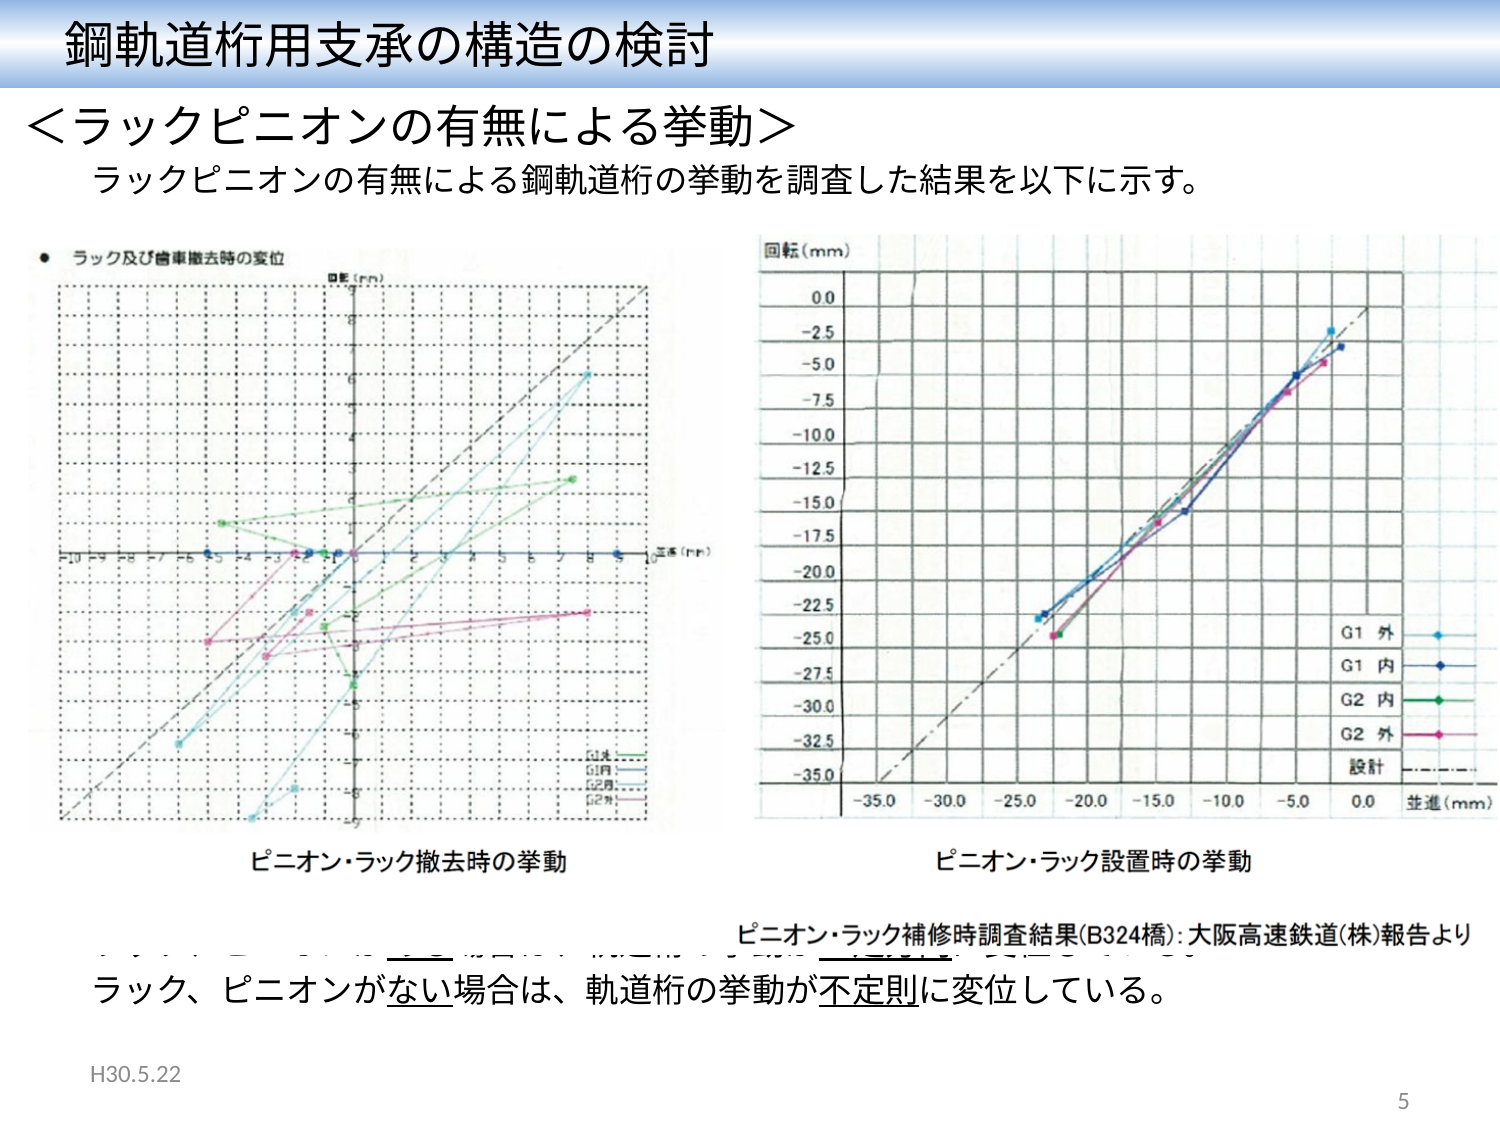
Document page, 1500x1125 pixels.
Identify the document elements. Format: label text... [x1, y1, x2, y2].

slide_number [75, 1042, 425, 1103]
picture [27, 219, 1500, 956]
text_box 鋼軌道桁用支承の構造の検討 [0, 0, 1500, 88]
list ＜ラックピニオンの有無による挙動＞ ラックピニオンの有無による鋼軌道桁の挙動を調査した結果を以下に示す。 ラック、ピニオンがある場合は、軌道桁の挙動が一定方向に変位している。 ラック、ピニオンがない場合は、軌道桁の挙動が不定則に変位している。 [8, 90, 1492, 1125]
